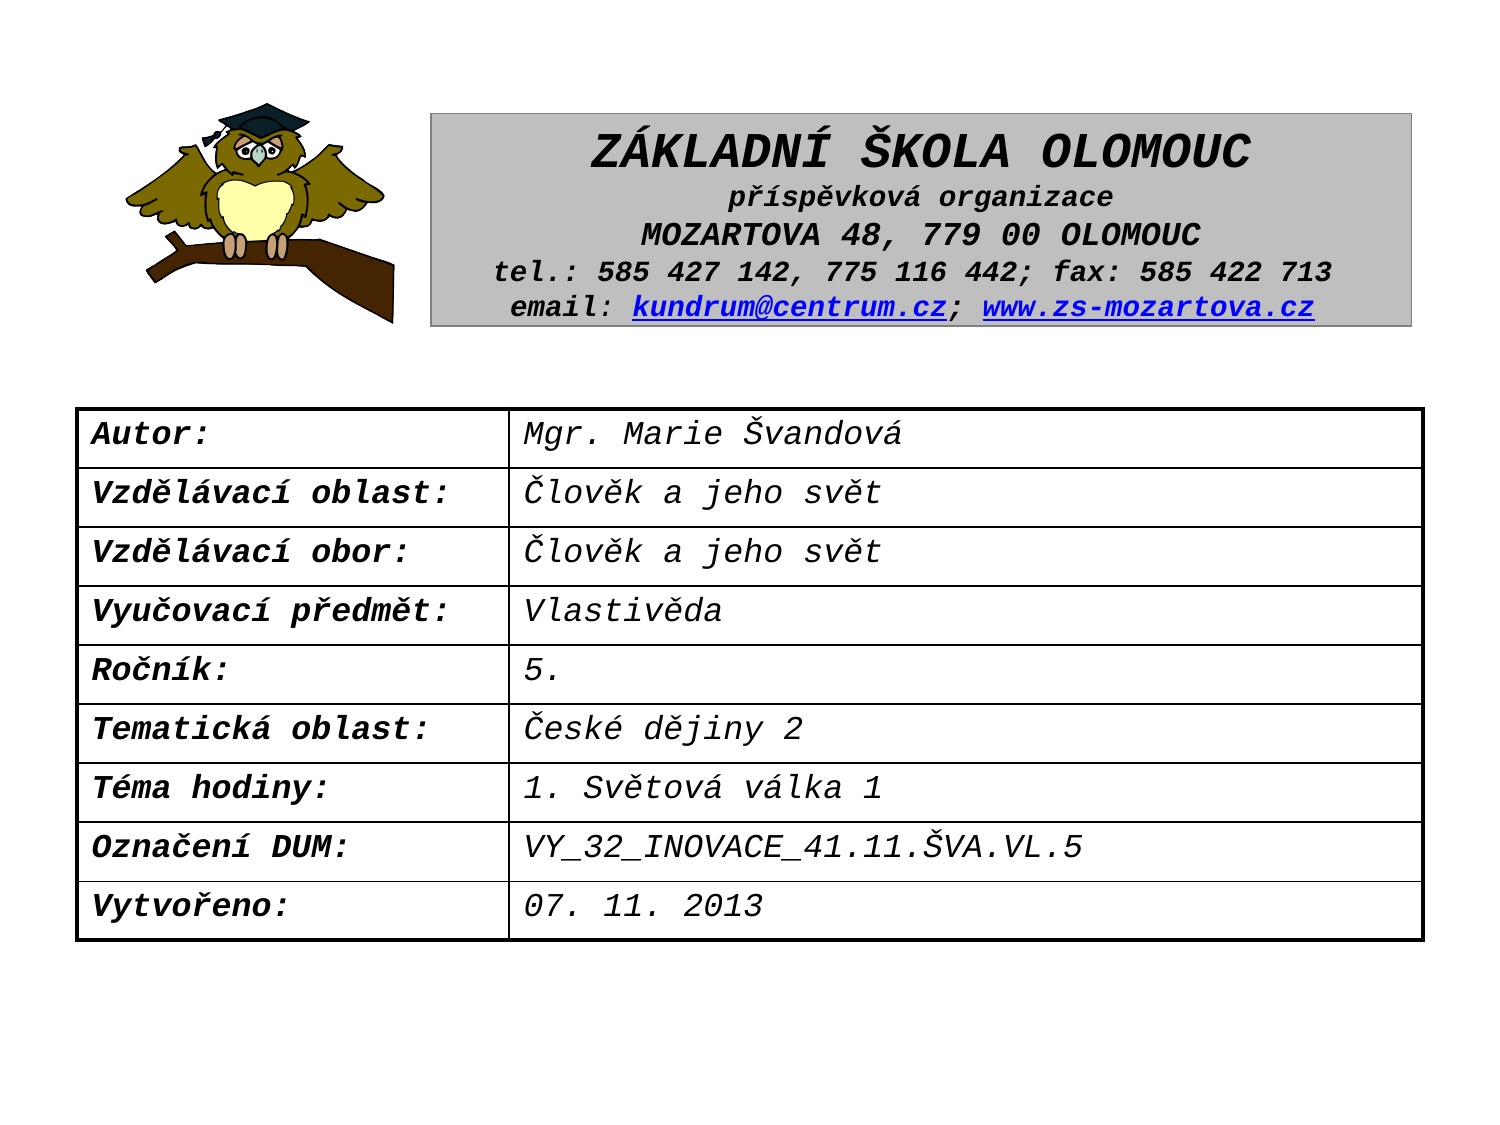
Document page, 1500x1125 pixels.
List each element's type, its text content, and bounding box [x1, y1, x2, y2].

table_header Autor: [79, 411, 508, 467]
table_cell Vzdělávací oblast: [79, 469, 508, 526]
text_box ZÁKLADNÍ ŠKOLA OLOMOUC příspěvková organizace MOZARTOVA 48, 779 00 OLOMOUC tel.: 585 427 142, 775 116 442; fax: 585 422 713 email: kundrum@centrum.cz; www.zs-mozartova.cz [430, 113, 1412, 326]
table_cell Člověk a jeho svět [510, 528, 1421, 585]
table_cell Vzdělávací obor: [79, 528, 508, 585]
table_cell Vlastivěda [510, 587, 1421, 644]
table_cell Tematická oblast: [79, 705, 508, 762]
table_header Mgr. Marie Švandová [510, 411, 1421, 467]
table_cell 07. 11. 2013 [510, 882, 1421, 938]
table_cell Člověk a jeho svět [510, 469, 1421, 526]
table_cell 5. [510, 646, 1421, 703]
table_cell Ročník: [79, 646, 508, 703]
table_cell Vytvořeno: [79, 882, 508, 938]
table_cell Označení DUM: [79, 823, 508, 881]
table_cell Téma hodiny: [79, 764, 508, 821]
table_cell 1. Světová válka 1 [510, 764, 1421, 821]
picture [123, 101, 396, 326]
table_cell VY_32_INOVACE_41.11.ŠVA.VL.5 [510, 823, 1421, 881]
table_cell Vyučovací předmět: [79, 587, 508, 644]
table_cell České dějiny 2 [510, 705, 1421, 762]
